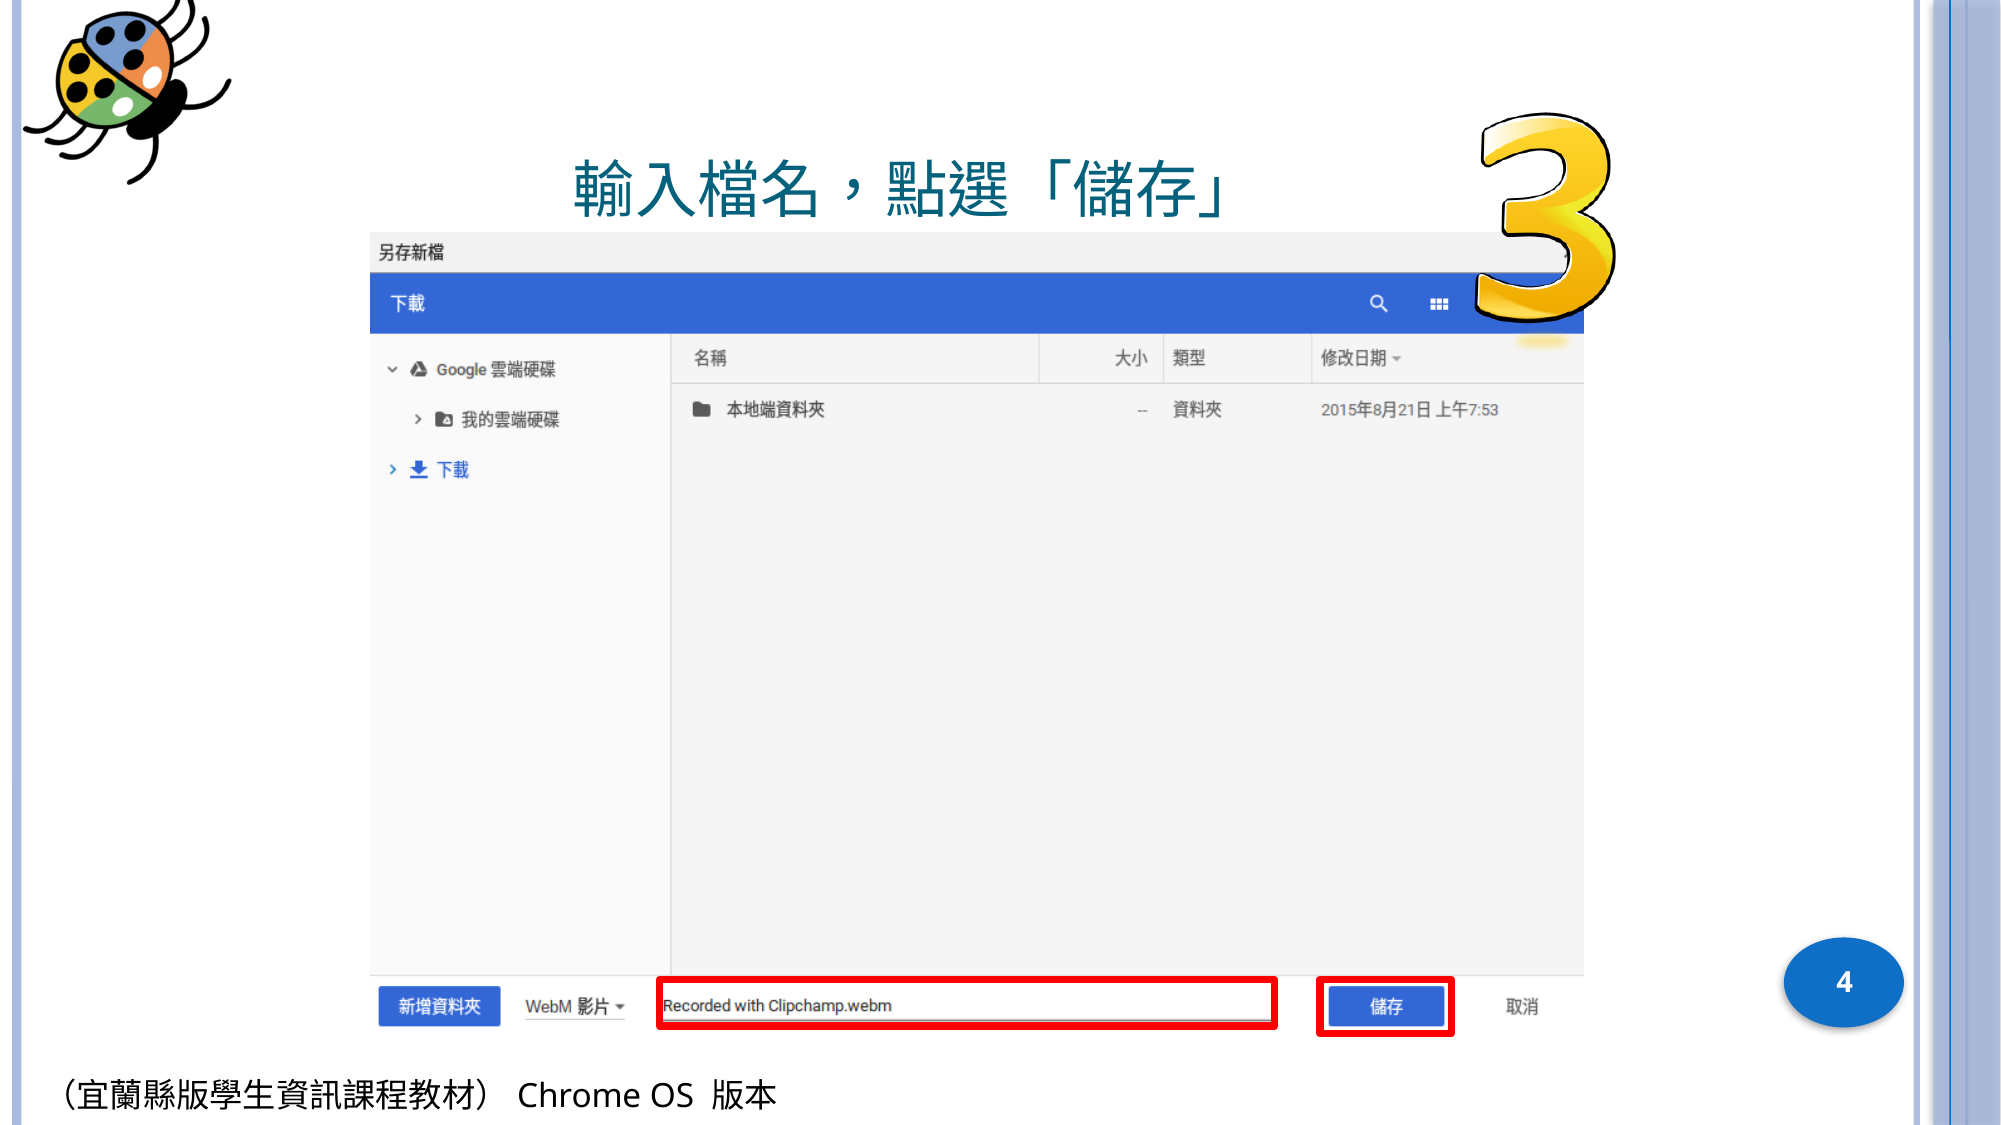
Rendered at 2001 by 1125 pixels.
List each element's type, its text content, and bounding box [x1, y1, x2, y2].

picture [2, 0, 240, 205]
picture [369, 111, 1617, 1035]
slide_number 4 [1777, 940, 1912, 1027]
title 輸入檔名，點選「儲存」 [99, 45, 1734, 233]
